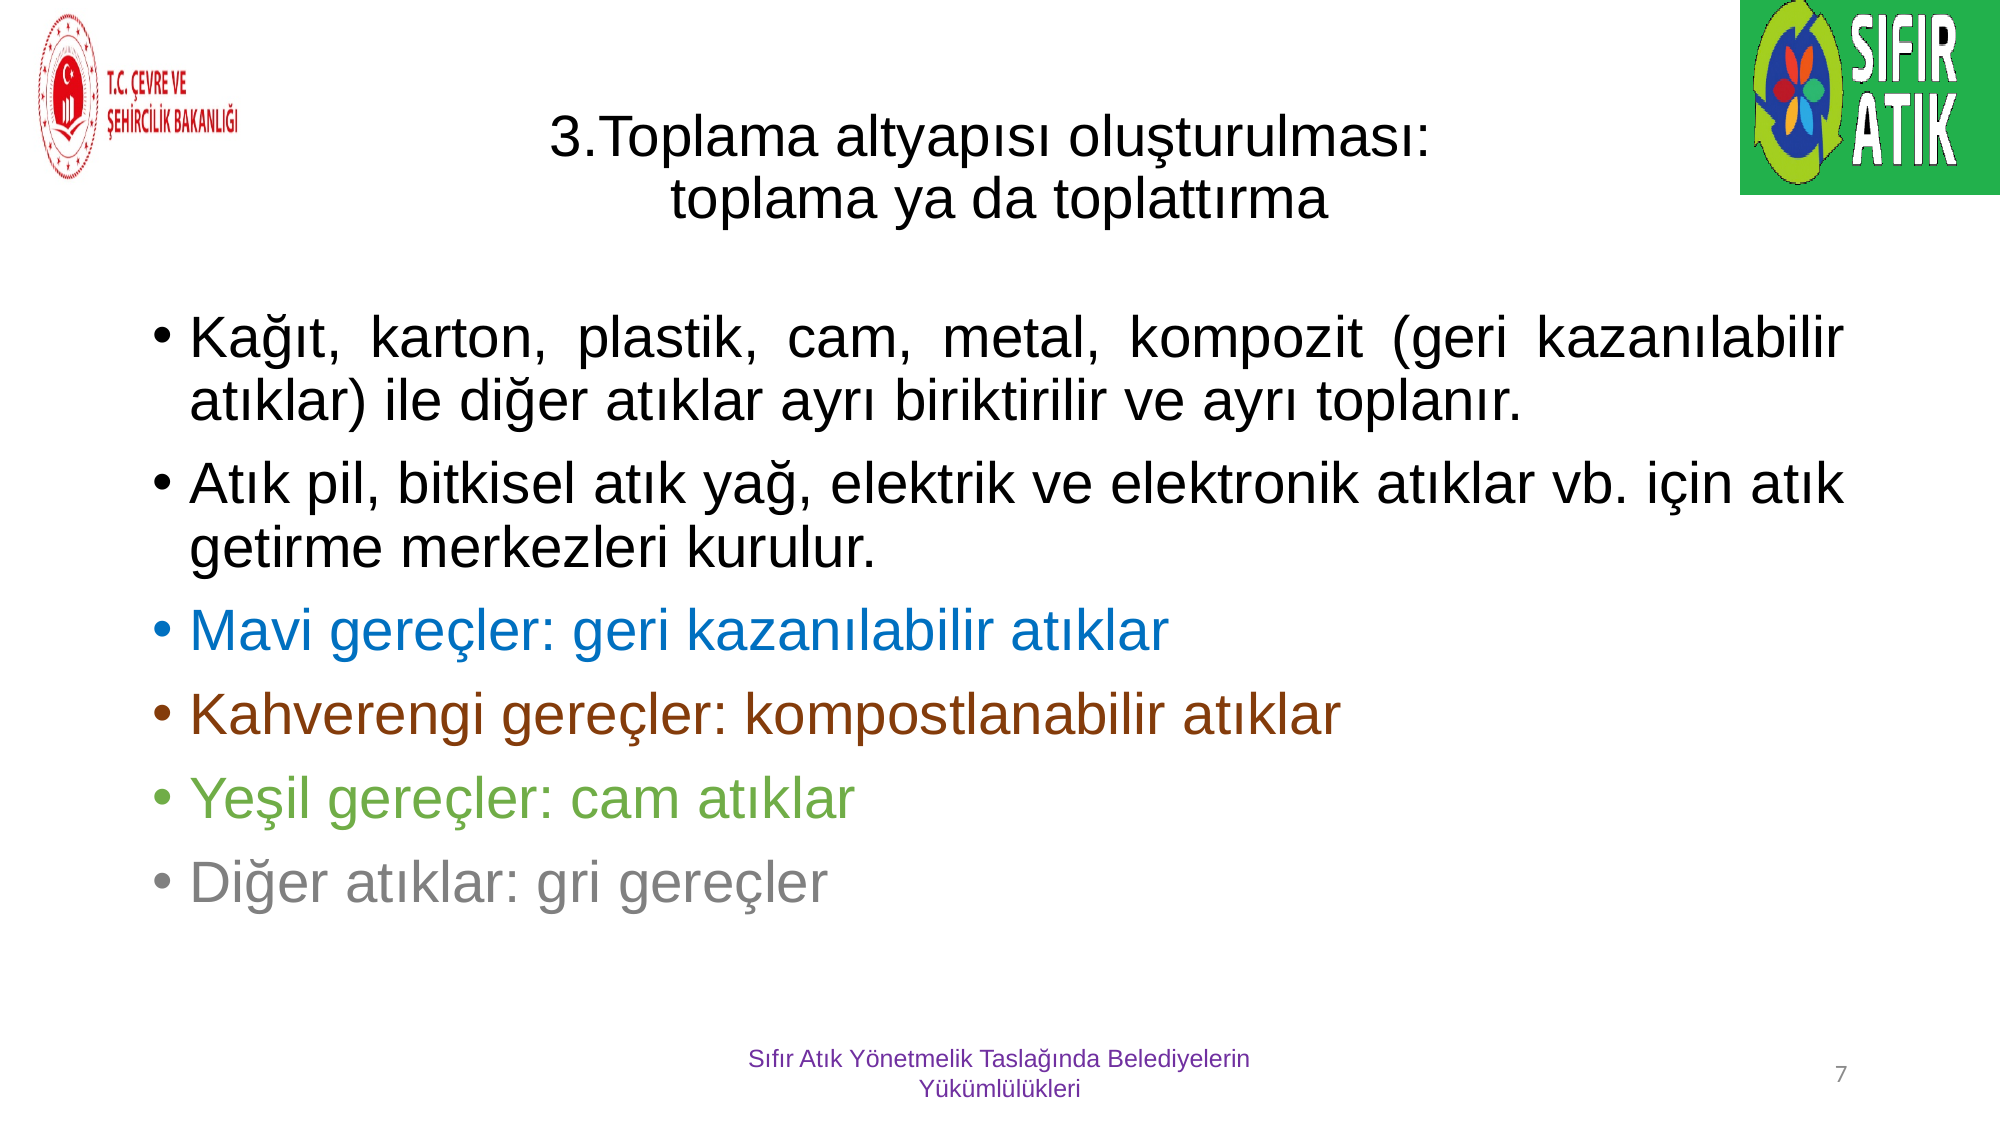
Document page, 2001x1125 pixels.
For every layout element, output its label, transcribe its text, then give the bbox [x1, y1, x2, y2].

title 3.Toplama altyapısı oluşturulması: toplama ya da toplattırma [137, 59, 1863, 278]
slide_number 7 [1412, 1042, 1863, 1103]
footer Sıfır Atık Yönetmelik Taslağında Belediyelerin Yükümlülükleri [662, 1042, 1338, 1103]
picture [0, 8, 275, 185]
list Kağıt, karton, plastik, cam, metal, kompozit (geri kazanılabilir atıklar) ile diğer atıklar ayrı biriktirilir ve ayrı toplanır. Atık pil, bitkisel atık yağ, elektrik ve elektronik atıklar vb. için atık getirme merkezleri kurulur. Mavi gereçler: geri kazanılabilir atıklar Kahverengi gereçler: kompostlanabilir atıklar Yeşil gereçler: cam atıklar Diğer atıklar: gri gereçler [137, 299, 1863, 1014]
picture [1739, 0, 2000, 195]
